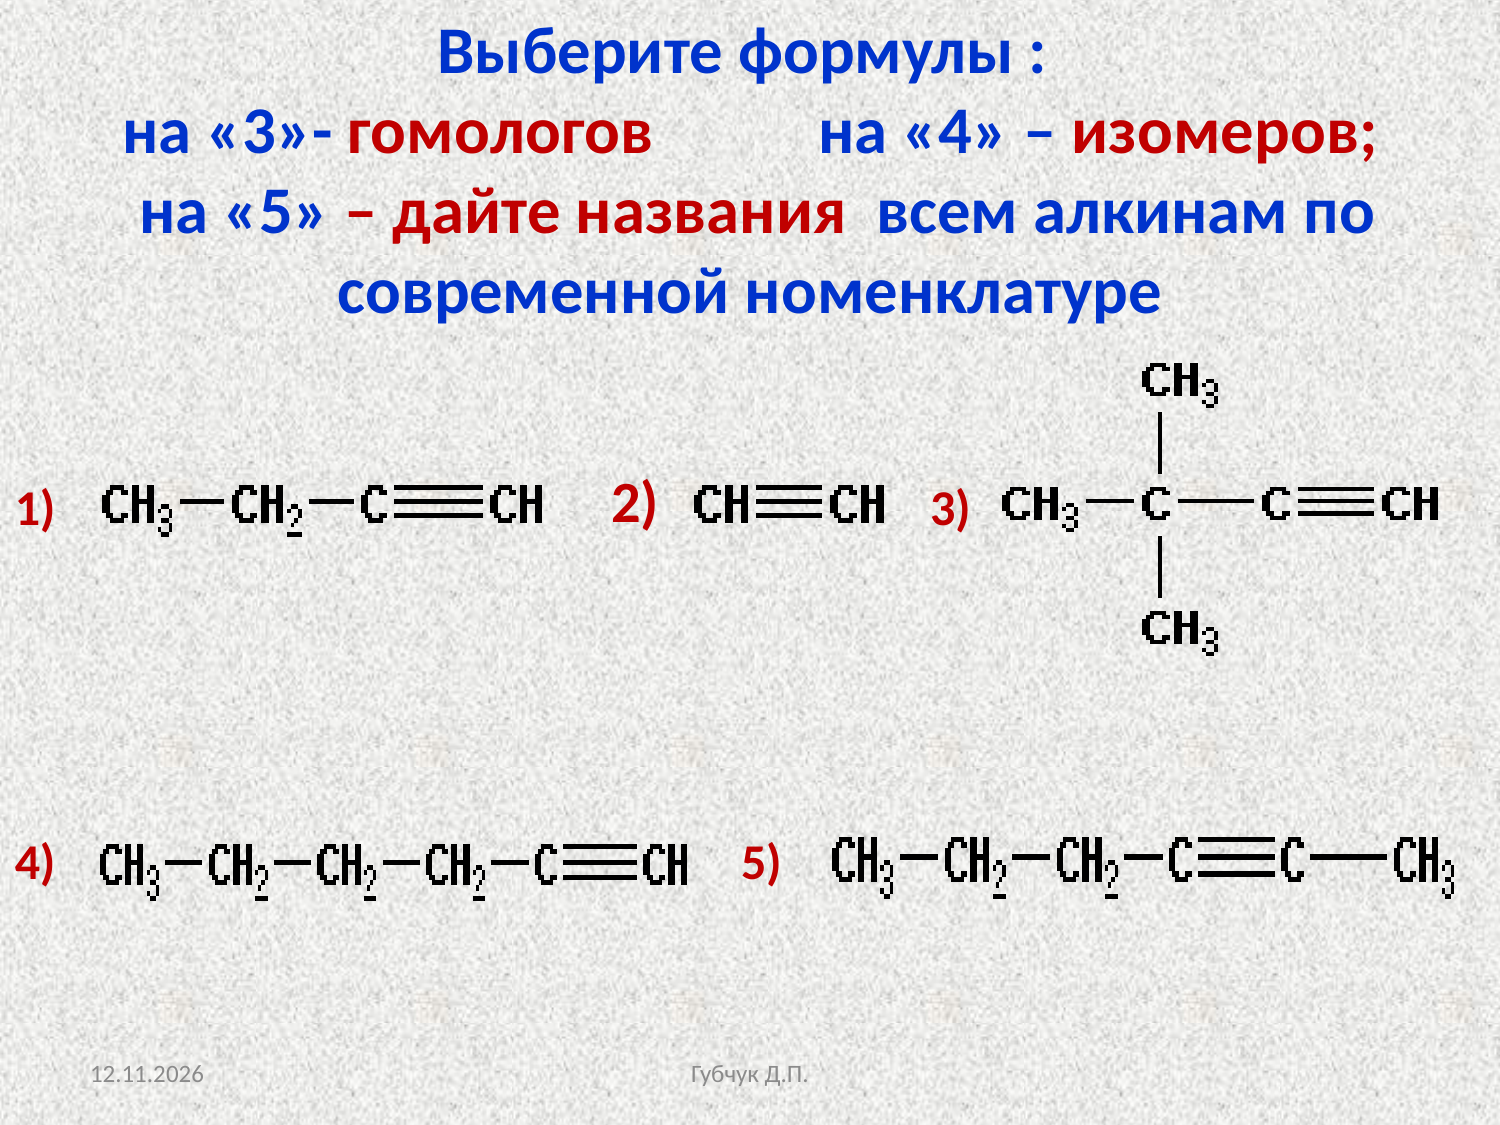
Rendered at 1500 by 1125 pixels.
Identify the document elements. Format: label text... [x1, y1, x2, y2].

text_box 5) [726, 822, 809, 898]
text_box 3) [915, 467, 980, 543]
picture [0, 326, 1500, 1125]
text_box Выберите формулы : на «3»- гомологов на «4» – изомеров; на «5» – дайте названия всем алкинам по современной номенклатуре [0, 0, 1500, 335]
text_box 1) [0, 467, 83, 543]
footer Губчук Д.П. [512, 1042, 988, 1103]
text_box 2) [596, 456, 673, 541]
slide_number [75, 1042, 425, 1103]
text_box 4) [0, 822, 89, 958]
